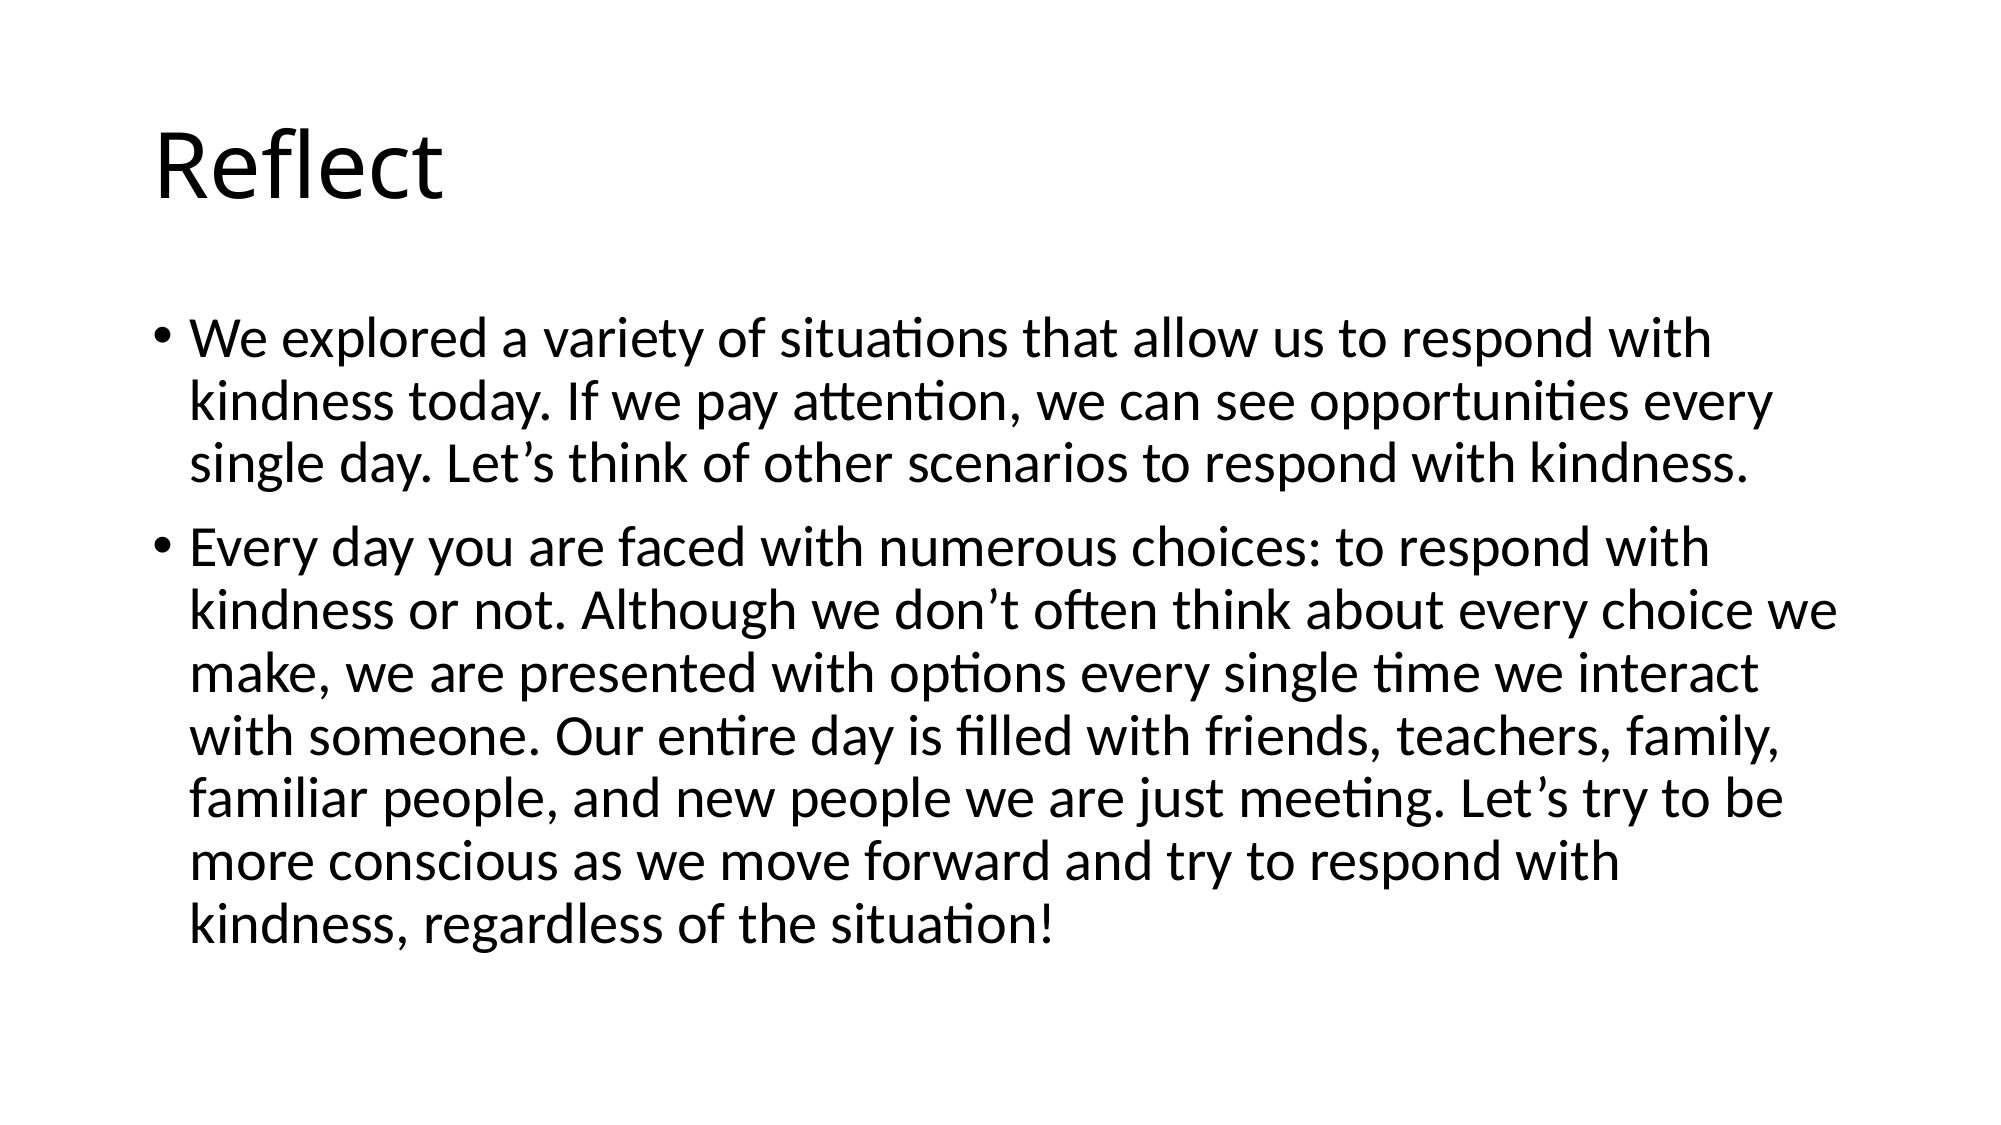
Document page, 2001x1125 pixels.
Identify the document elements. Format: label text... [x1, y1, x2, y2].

list We explored a variety of situations that allow us to respond with kindness today. If we pay attention, we can see opportunities every single day. Let’s think of other scenarios to respond with kindness. Every day you are faced with numerous choices: to respond with kindness or not. Although we don’t often think about every choice we make, we are presented with options every single time we interact with someone. Our entire day is filled with friends, teachers, family, familiar people, and new people we are just meeting. Let’s try to be more conscious as we move forward and try to respond with kindness, regardless of the situation! [137, 299, 1863, 1014]
title Reflect [137, 59, 1863, 278]
